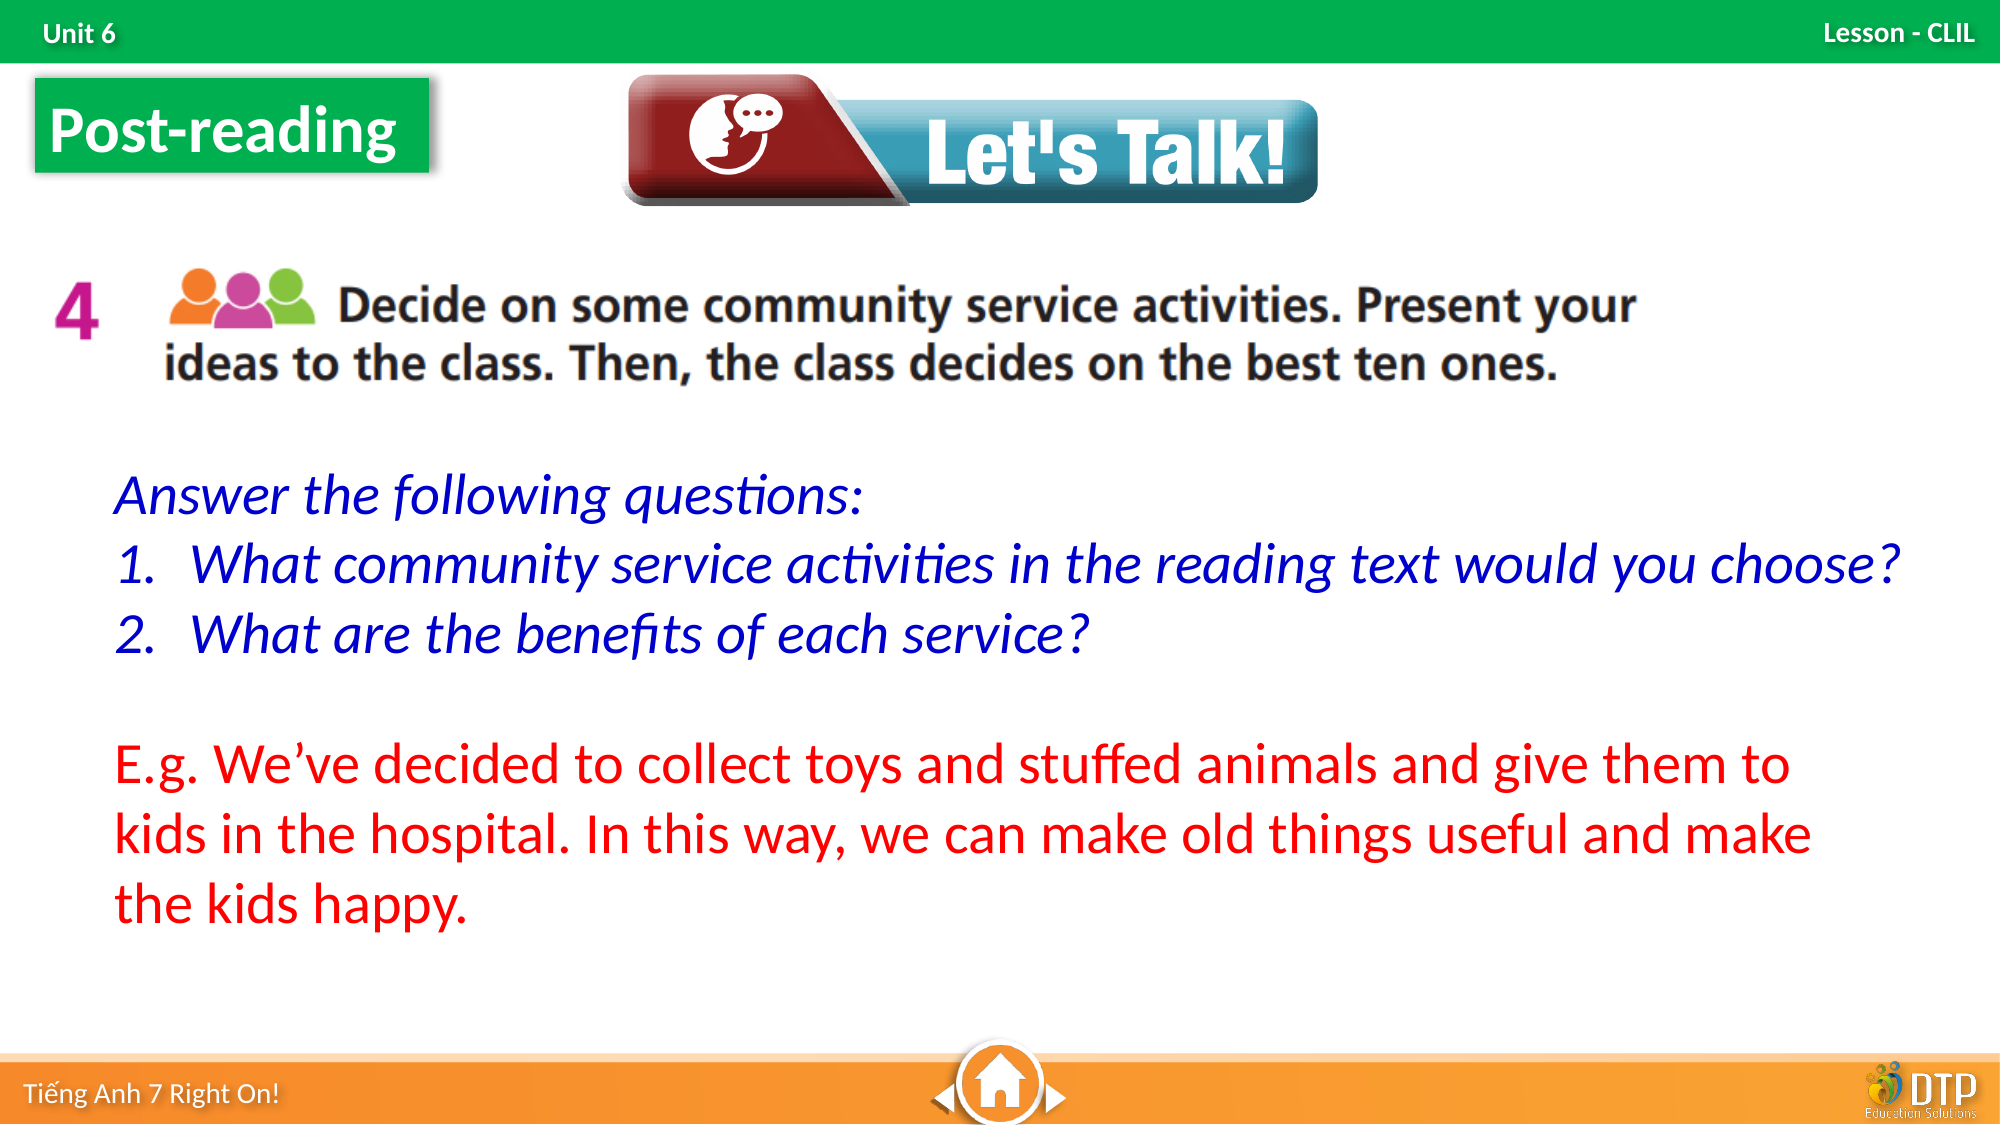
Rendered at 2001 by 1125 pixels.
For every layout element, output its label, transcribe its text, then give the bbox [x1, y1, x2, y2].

text_box Post-reading [35, 78, 429, 173]
picture [0, 46, 2000, 1125]
text_box E.g. We’ve decided to collect toys and stuffed animals and give them to kids in the hospital. In this way, we can make old things useful and make the kids happy. [99, 717, 1877, 943]
text_box Answer the following questions: What community service activities in the reading text would you choose? What are the benefits of each service? [99, 448, 1959, 673]
